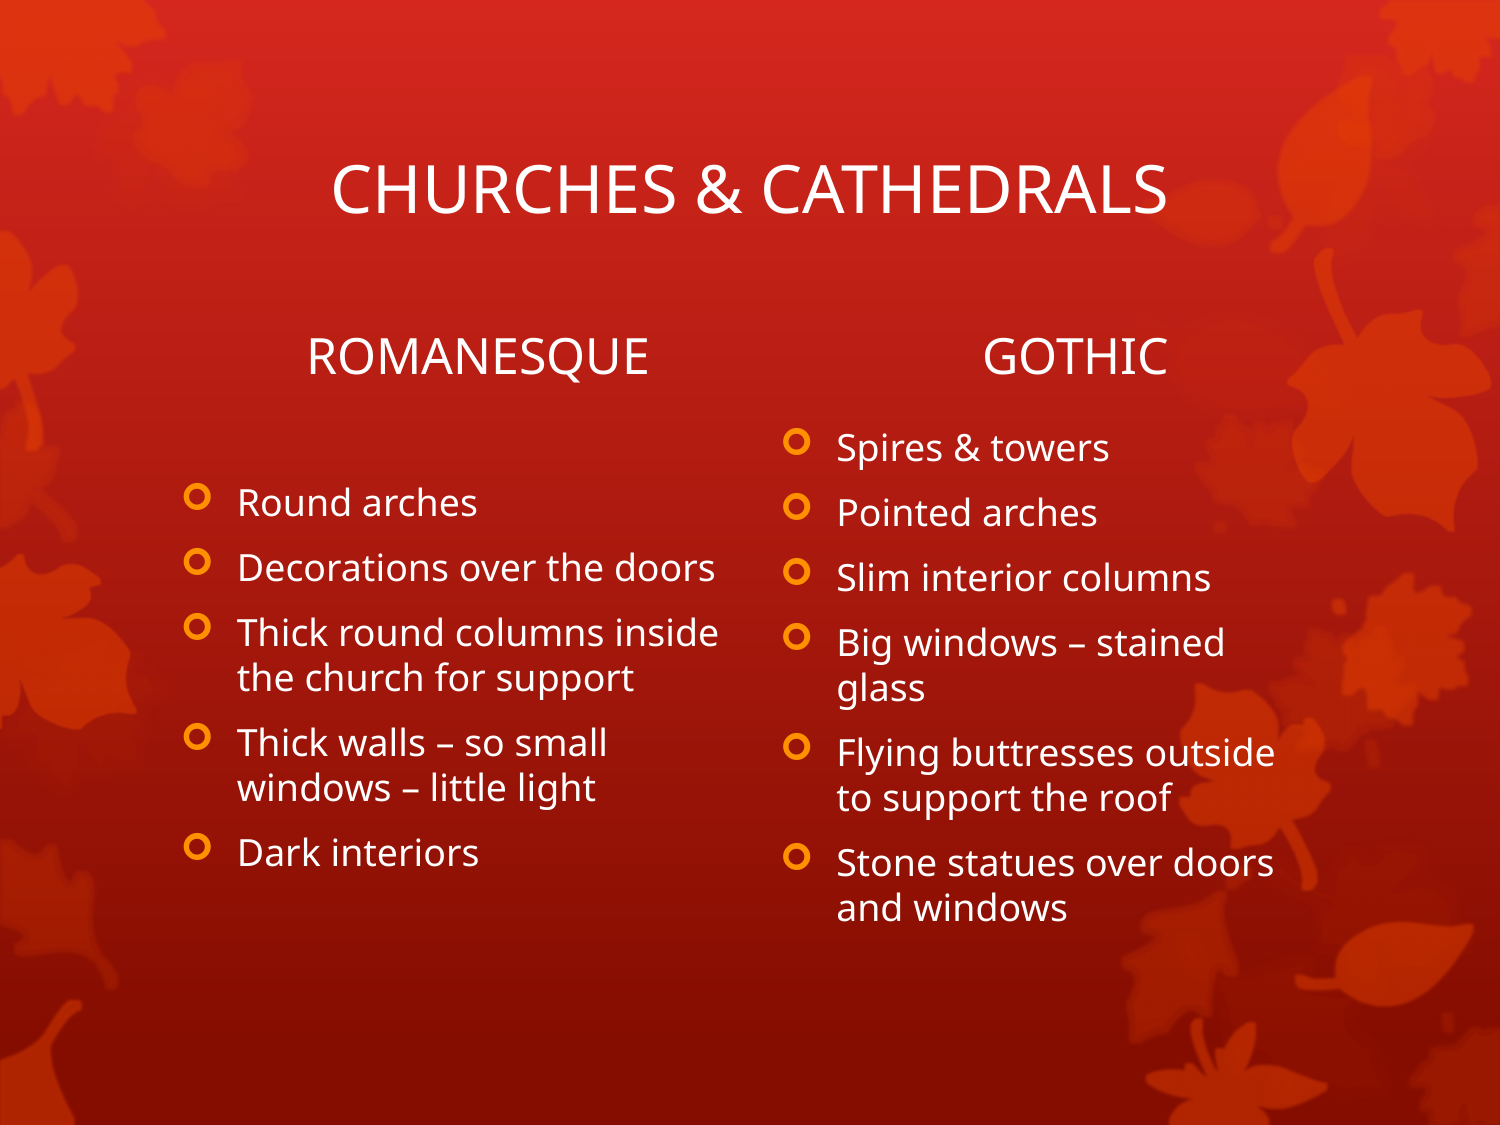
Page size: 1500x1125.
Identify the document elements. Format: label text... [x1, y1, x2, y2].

list Round arches Decorations over the doors Thick round columns inside the church for support Thick walls – so small windows – little light Dark interiors [165, 391, 735, 962]
list ROMANESQUE [221, 297, 735, 391]
title CHURCHES & CATHEDRALS [165, 110, 1335, 263]
list Spires & towers Pointed arches Slim interior columns Big windows – stained glass Flying buttresses outside to support the roof Stone statues over doors and windows [765, 391, 1335, 962]
list GOTHIC [817, 297, 1335, 391]
